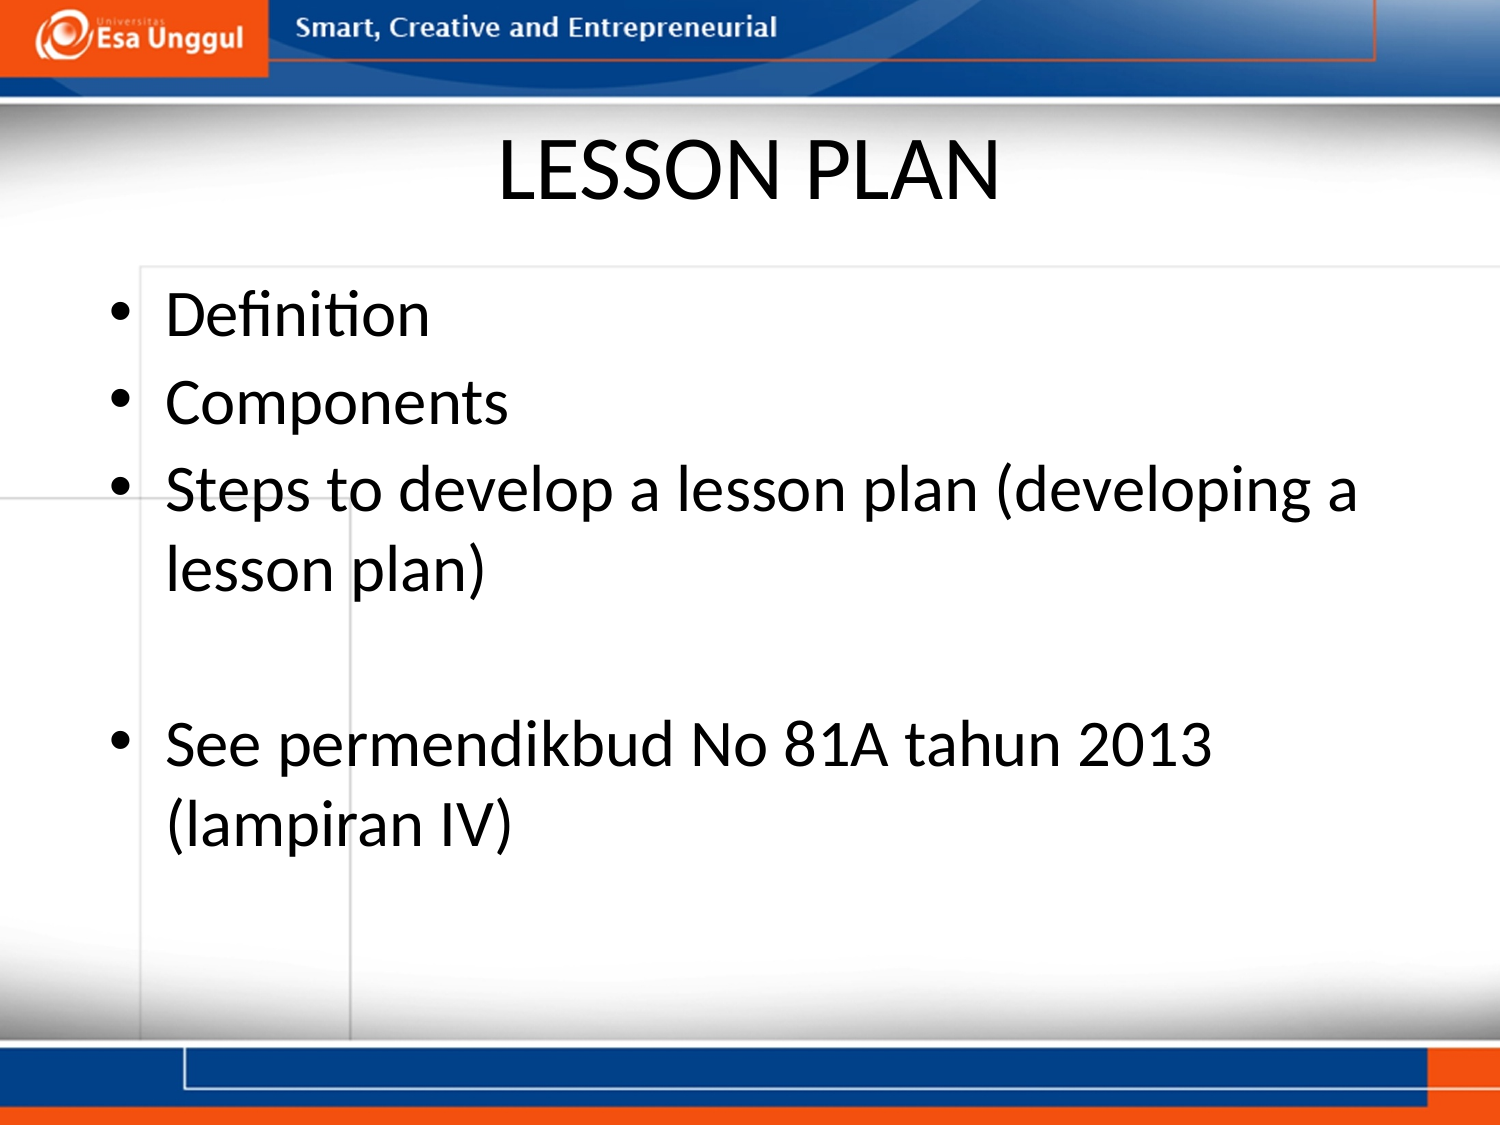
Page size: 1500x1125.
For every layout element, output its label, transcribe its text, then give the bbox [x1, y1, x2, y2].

list Definition Components Steps to develop a lesson plan (developing a lesson plan) See permendikbud No 81A tahun 2013 (lampiran IV) [75, 262, 1425, 1005]
title LESSON PLAN [75, 68, 1425, 257]
picture [0, 0, 1500, 1125]
